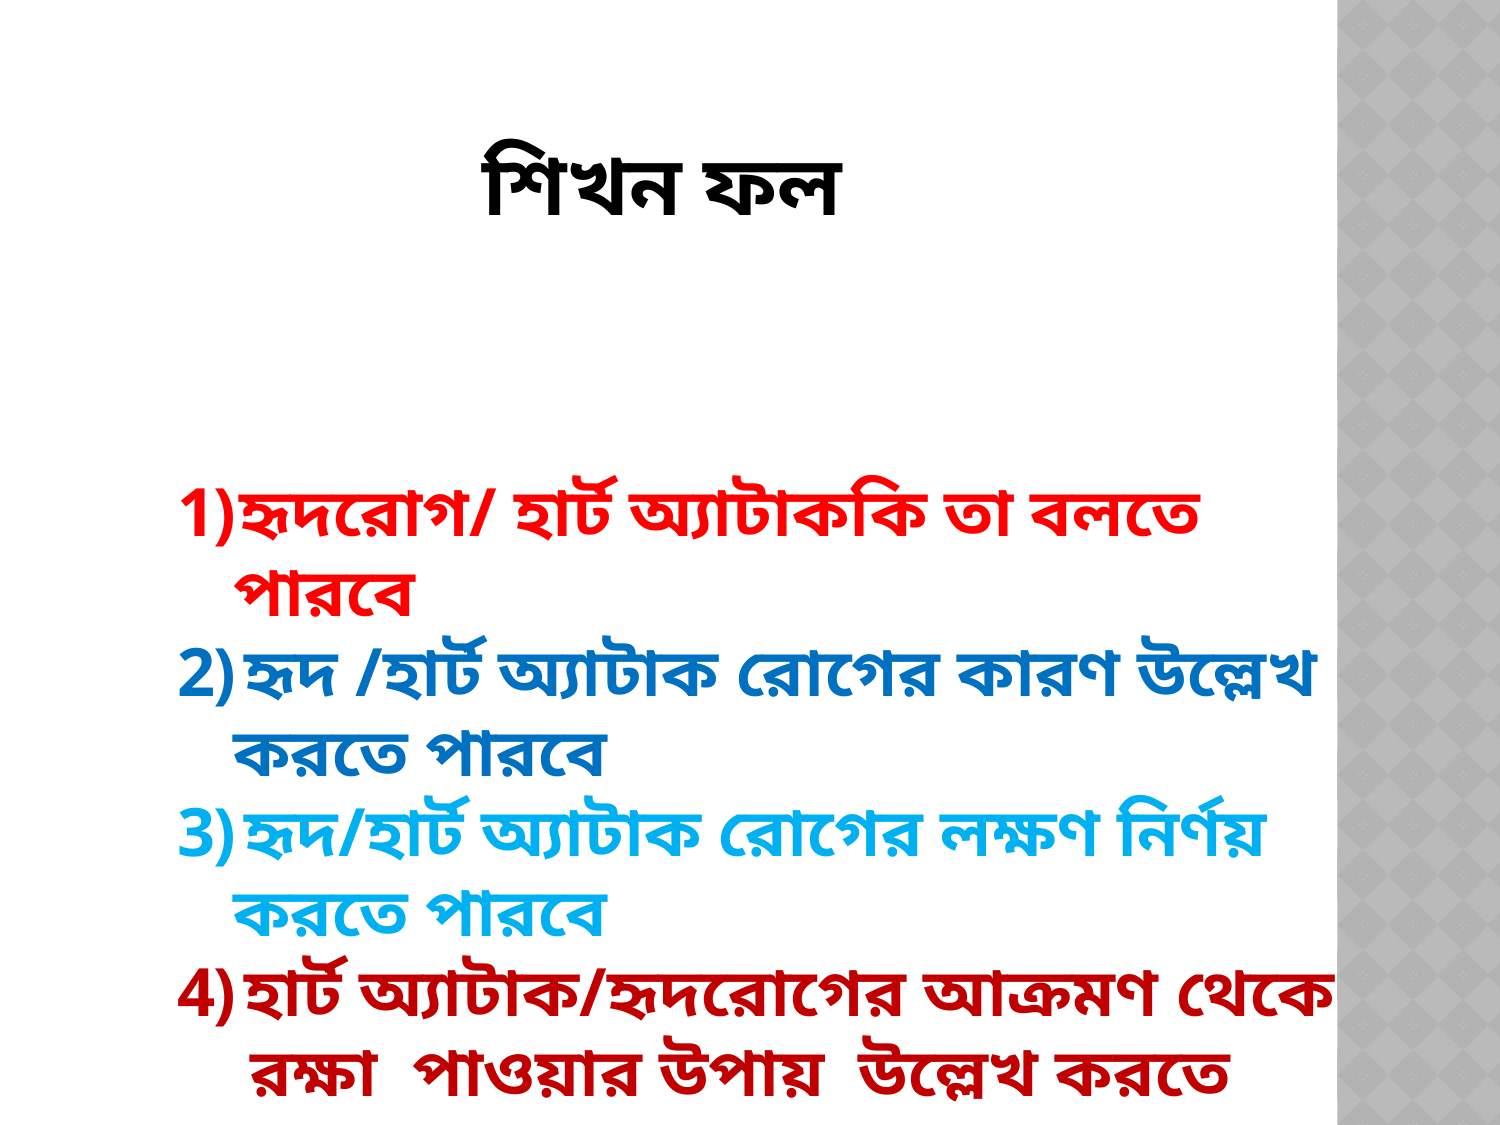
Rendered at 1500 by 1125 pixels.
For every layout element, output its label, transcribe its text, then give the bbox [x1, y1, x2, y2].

text_box হৃদরোগ/ হার্ট অ্যাটাককি তা বলতে পারবে হৃদ /হার্ট অ্যাটাক রোগের কারণ উল্লেখ করতে পারবে হৃদ/হার্ট অ্যাটাক রোগের লক্ষণ নির্ণয় করতে পারবে হার্ট অ্যাটাক/হৃদরোগের আক্রমণ থেকে রক্ষা পাওয়ার উপায় উল্লেখ করতে পারবে [162, 462, 1350, 1125]
text_box শিখন ফল [137, 125, 1188, 240]
